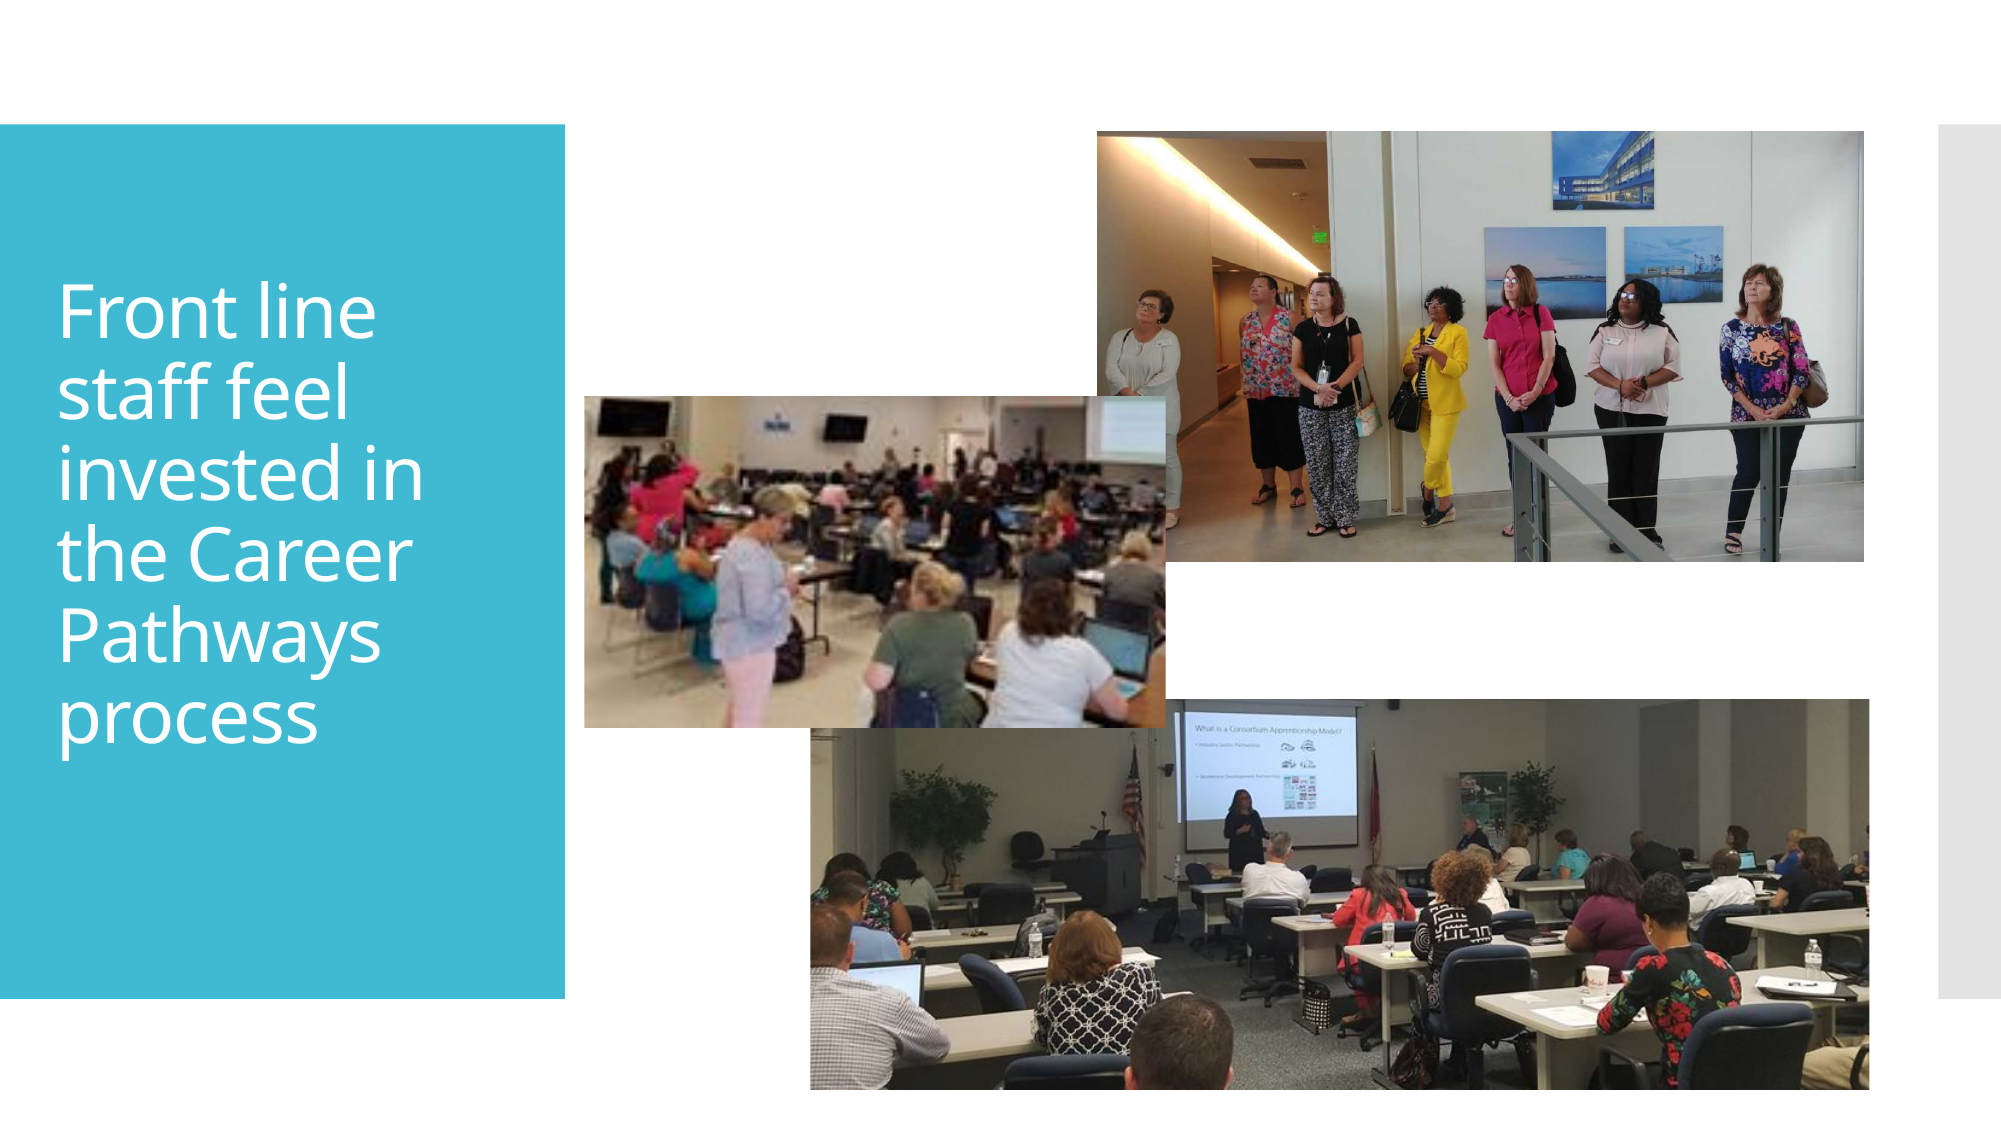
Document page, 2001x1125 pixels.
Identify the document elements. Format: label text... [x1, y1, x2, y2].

title Front line staff feel invested in the Career Pathways process [41, 184, 525, 940]
picture [584, 130, 1870, 1091]
